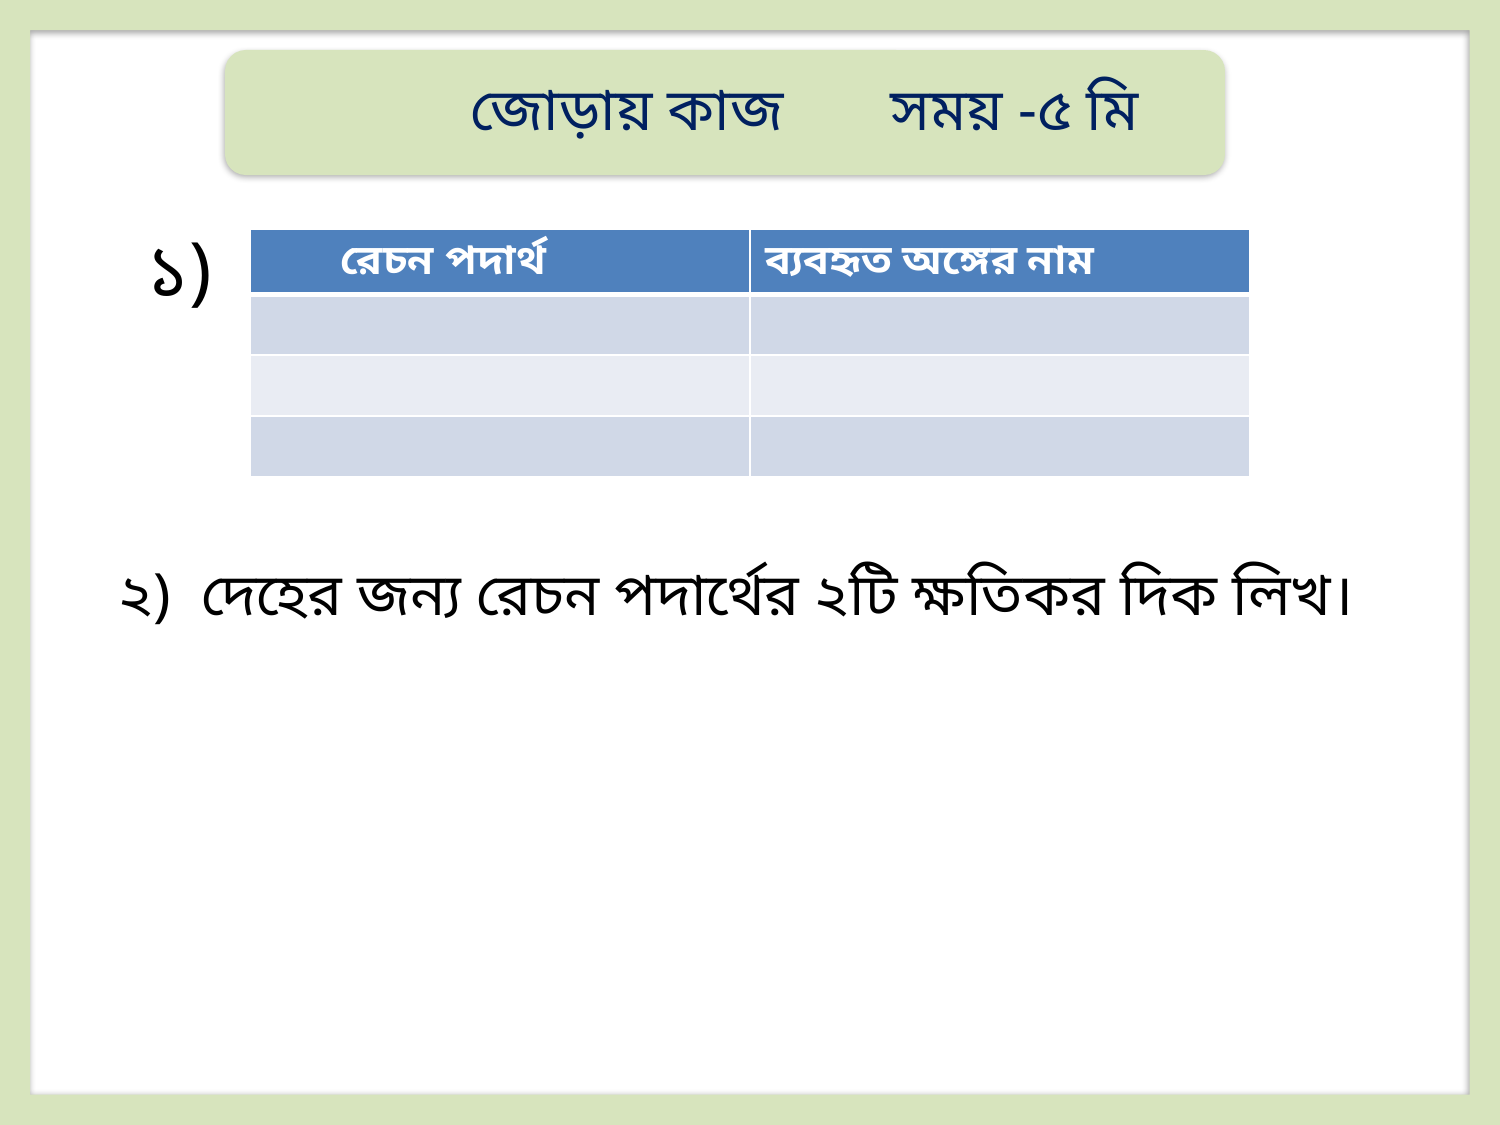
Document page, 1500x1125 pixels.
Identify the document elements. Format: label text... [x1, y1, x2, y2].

table_cell [751, 297, 1249, 354]
text_box ১) [130, 214, 227, 320]
text_box [0, 0, 1500, 1125]
table_header রেচন পদার্থ [251, 230, 749, 292]
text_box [224, 49, 1226, 176]
table_cell [251, 356, 749, 415]
table_header ব্যবহৃত অঙ্গের নাম [751, 230, 1249, 292]
table_cell [251, 297, 749, 354]
table_cell [751, 417, 1249, 476]
table_cell [251, 417, 749, 476]
text_box ২) দেহের জন্য রেচন পদার্থের ২টি ক্ষতিকর দিক লিখ। [62, 549, 1425, 635]
table_cell [751, 356, 1249, 415]
